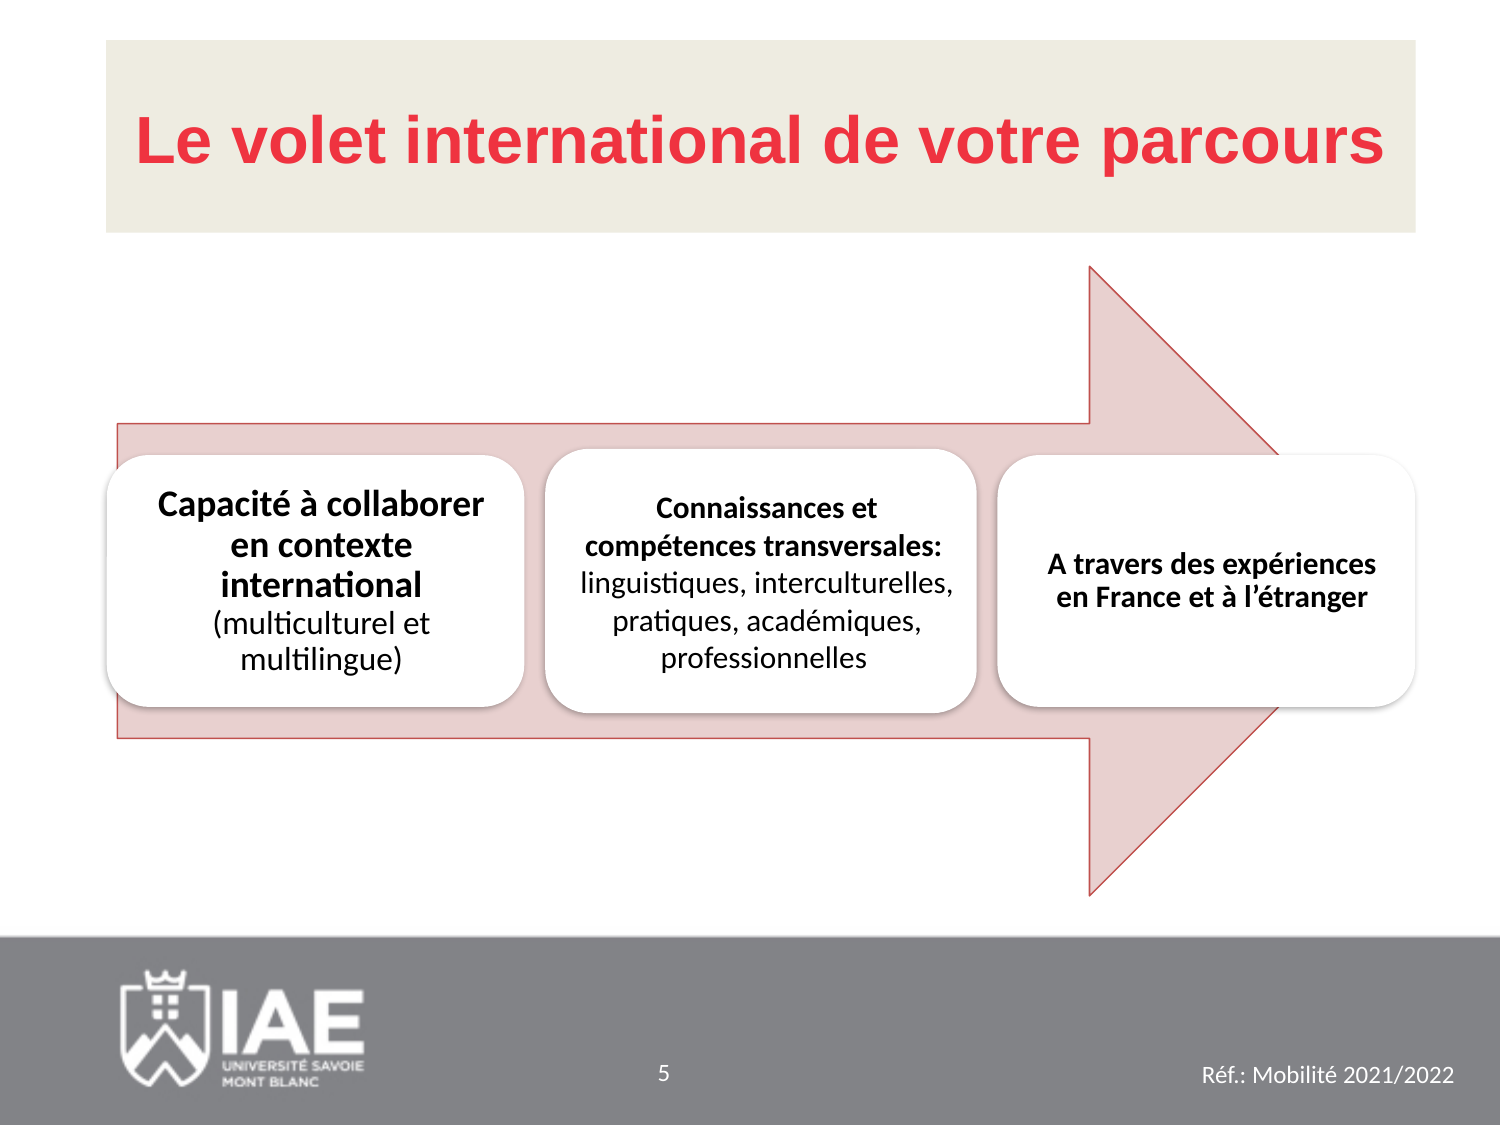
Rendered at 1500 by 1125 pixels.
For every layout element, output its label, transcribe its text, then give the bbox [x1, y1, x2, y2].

footer Réf.: Mobilité 2021/2022 [856, 1043, 1471, 1104]
picture [0, 50, 1500, 1125]
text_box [105, 266, 1416, 897]
title Le volet international de votre parcours [106, 40, 1416, 233]
slide_number 5 [489, 1041, 839, 1102]
